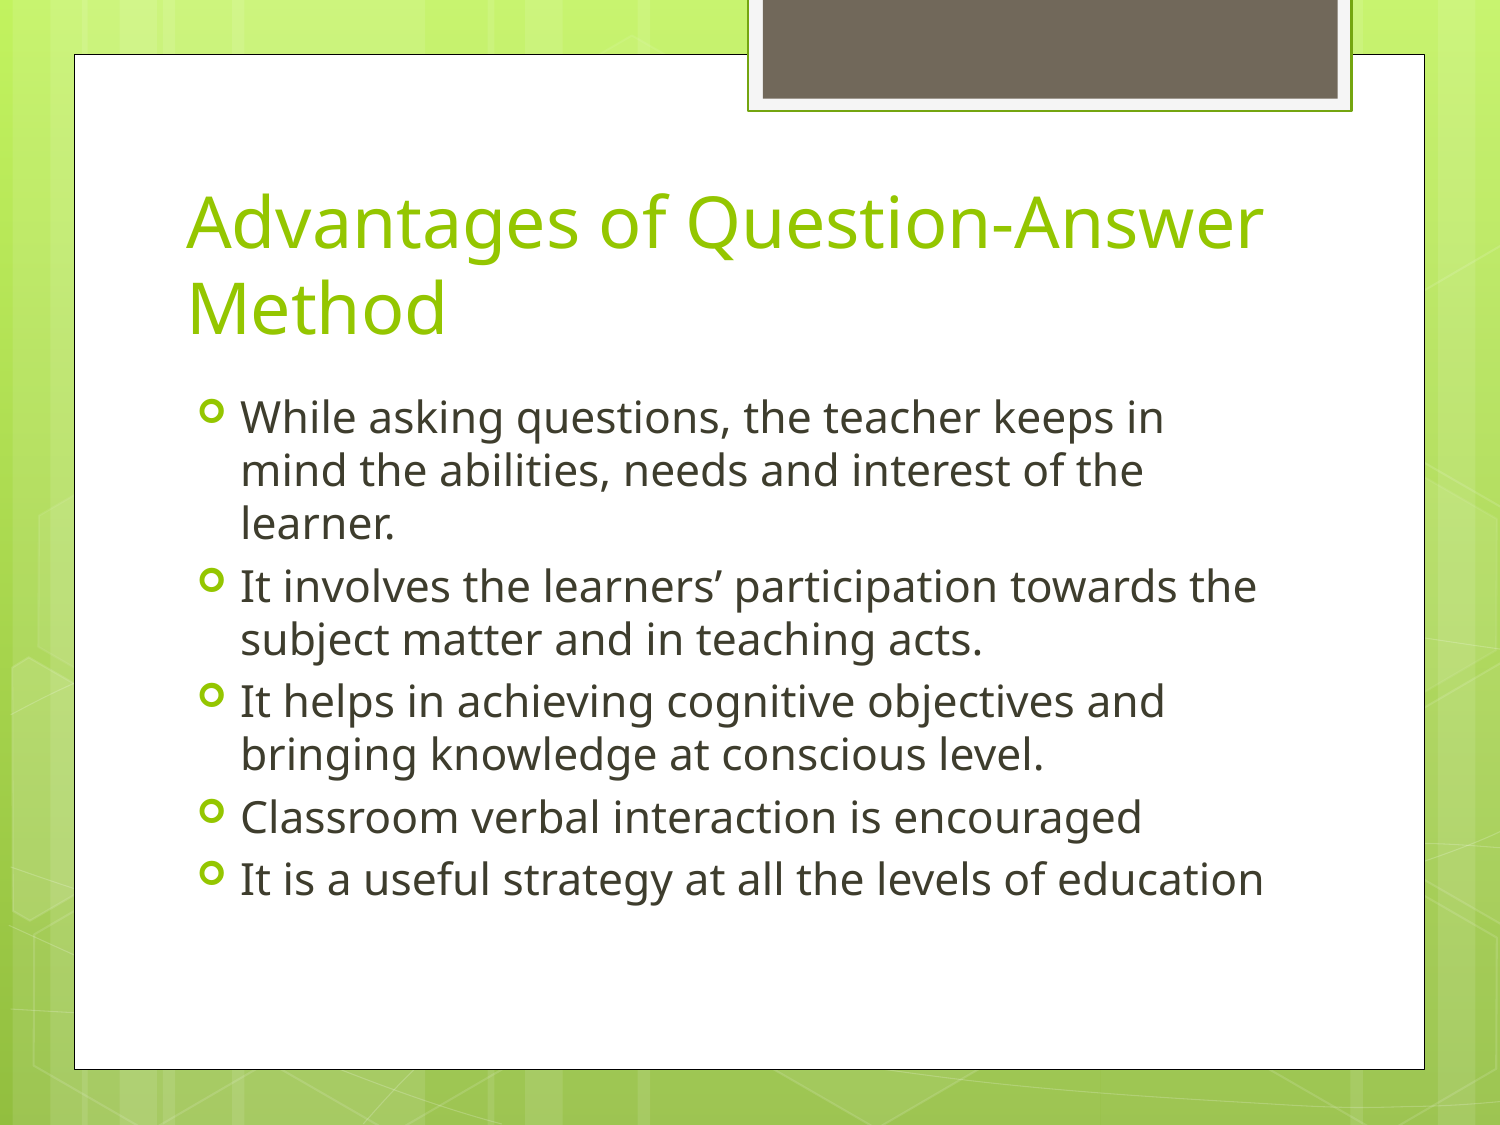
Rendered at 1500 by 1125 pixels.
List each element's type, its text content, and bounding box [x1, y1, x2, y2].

title Advantages of Question-Answer Method [171, 168, 1324, 356]
list While asking questions, the teacher keeps in mind the abilities, needs and interest of the learner. It involves the learners’ participation towards the subject matter and in teaching acts. It helps in achieving cognitive objectives and bringing knowledge at conscious level. Classroom verbal interaction is encouraged It is a useful strategy at all the levels of education [171, 381, 1283, 957]
